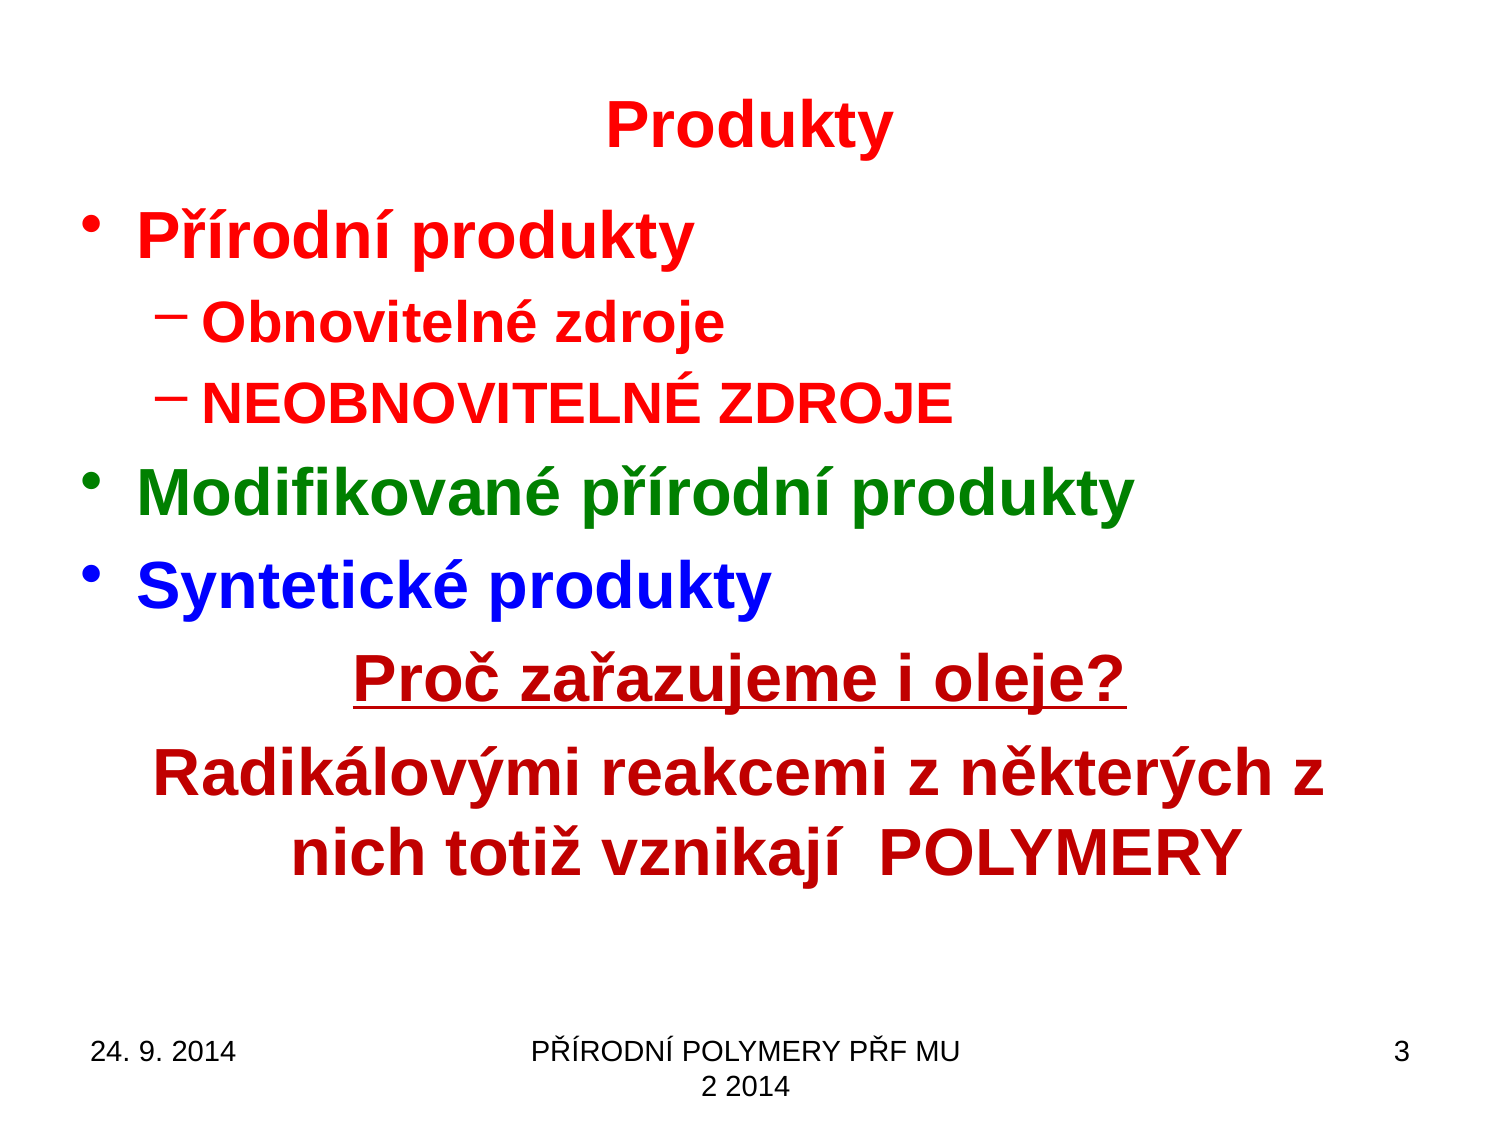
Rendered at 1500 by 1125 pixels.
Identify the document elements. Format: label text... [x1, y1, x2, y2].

slide_number 24. 9. 2014 [74, 1024, 426, 1103]
title Produkty [74, 44, 1426, 197]
list Přírodní produkty Obnovitelné zdroje NEOBNOVITELNÉ ZDROJE Modifikované přírodní produkty Syntetické produkty Proč zařazujeme i oleje? Radikálovými reakcemi z některých z nich totiž vznikají POLYMERY [64, 184, 1416, 928]
slide_number 3 [1074, 1024, 1426, 1103]
footer PŘÍRODNÍ POLYMERY PŘF MU 2 2014 [512, 1024, 988, 1103]
